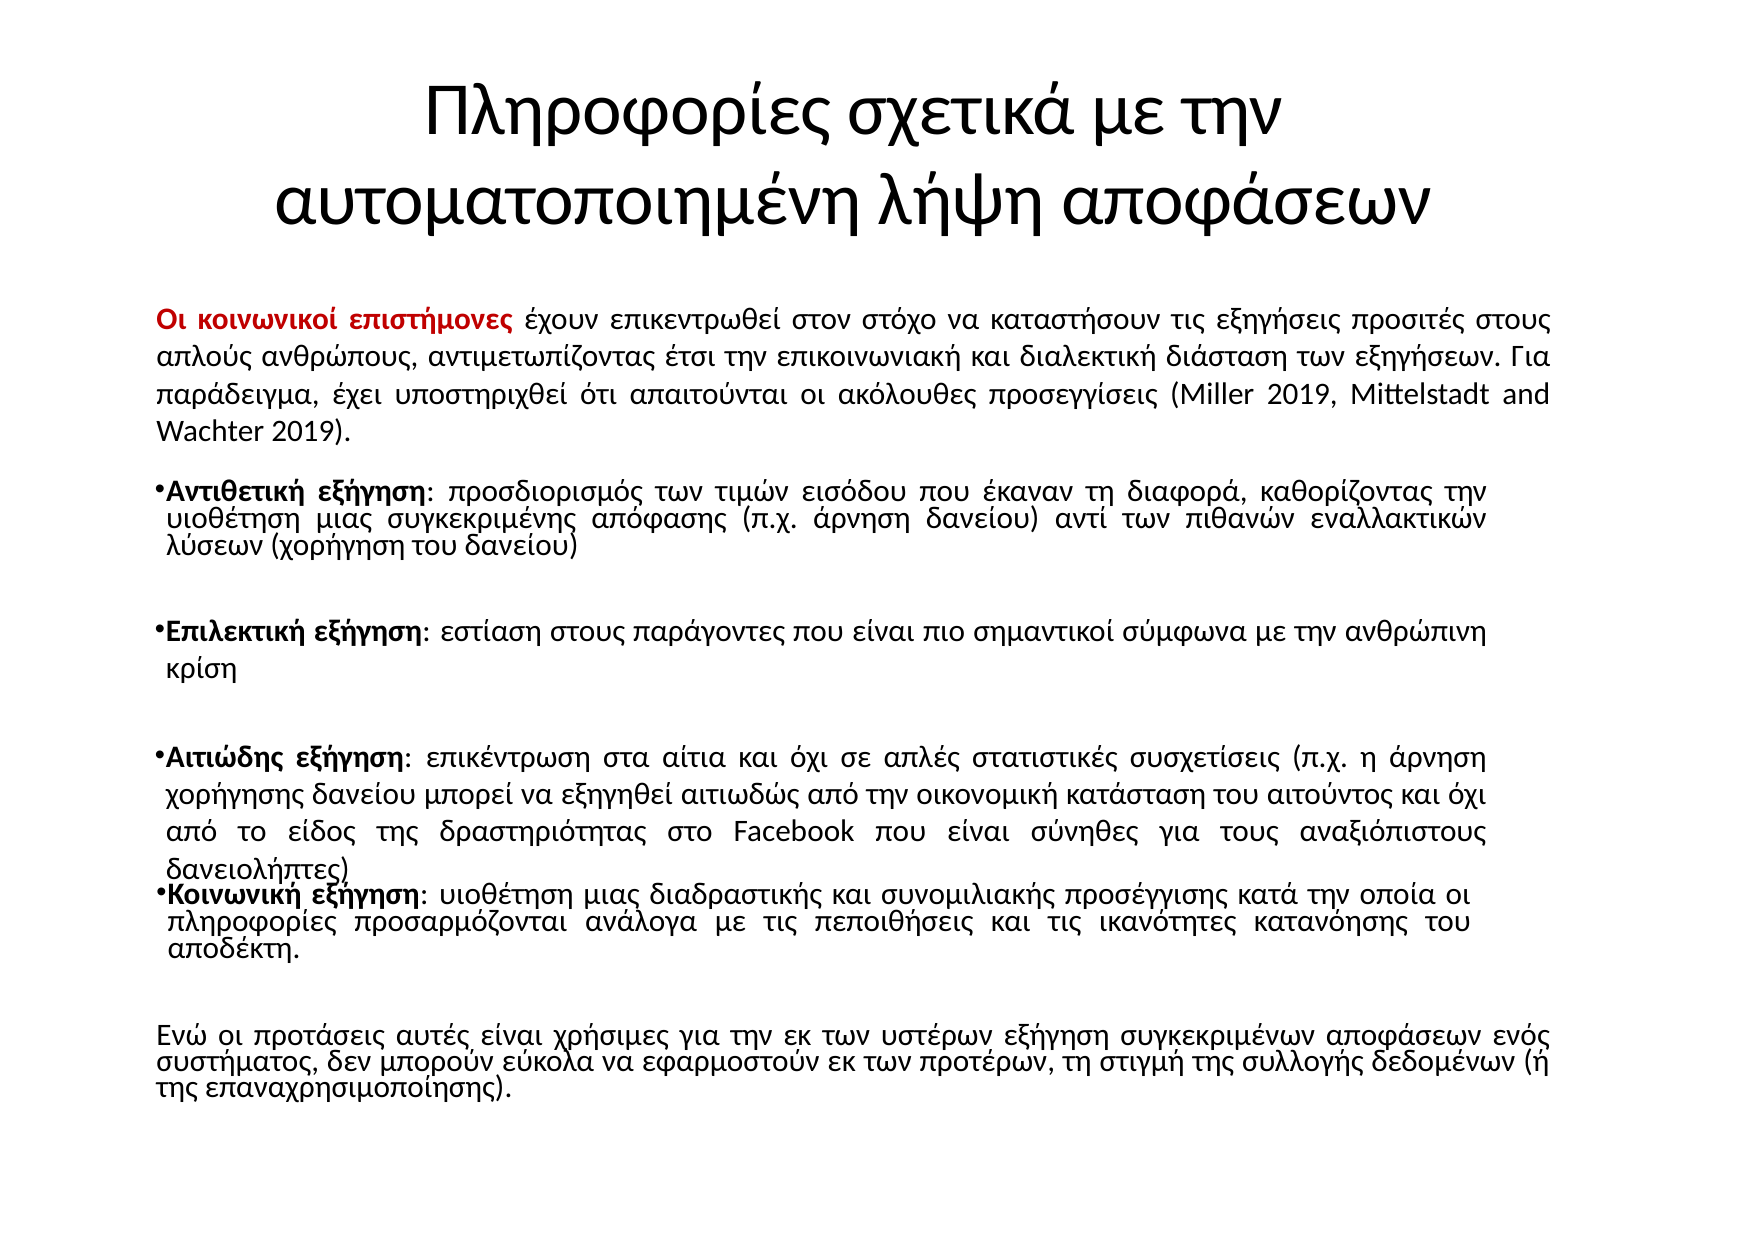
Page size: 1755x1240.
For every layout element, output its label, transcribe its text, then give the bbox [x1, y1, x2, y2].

title Πληροφορίες σχετικά με την αυτοματοποιημένη λήψη αποφάσεων [174, 57, 1531, 267]
text_box Κοινωνική εξήγηση: υιοθέτηση μιας διαδραστικής και συνομιλιακής προσέγγισης κατά την οποία οι πληροφορίες προσαρμόζονται ανάλογα με τις πεποιθήσεις και τις ικανότητες κατανόησης του αποδέκτη. Ενώ οι προτάσεις αυτές είναι χρήσιμες για την εκ των υστέρων εξήγηση συγκεκριμένων αποφάσεων ενός συστήματος, δεν μπορούν εύκολα να εφαρμοστούν εκ των προτέρων, τη στιγμή της συλλογής δεδομένων (ή της επαναχρησιμοποίησης). [154, 870, 1552, 1103]
text_box Αντιθετική εξήγηση: προσδιορισμός των τιμών εισόδου που έκαναν τη διαφορά, καθορίζοντας την υιοθέτηση μιας συγκεκριμένης απόφασης (π.χ. άρνηση δανείου) αντί των πιθανών εναλλακτικών λύσεων (χορήγηση του δανείου) Επιλεκτική εξήγηση: εστίαση στους παράγοντες που είναι πιο σημαντικοί σύμφωνα με την ανθρώπινη κρίση Αιτιώδης εξήγηση: επικέντρωση στα αίτια και όχι σε απλές στατιστικές συσχετίσεις (π.χ. η άρνηση χορήγησης δανείου μπορεί να εξηγηθεί αιτιωδώς από την οικονομική κατάσταση του αιτούντος και όχι από το είδος της δραστηριότητας στο Facebook που είναι σύνηθες για τους αναξιόπιστους δανειολήπτες) [152, 467, 1552, 886]
text_box Οι κοινωνικοί επιστήμονες έχουν επικεντρωθεί στον στόχο να καταστήσουν τις εξηγήσεις προσιτές στους απλούς ανθρώπους, αντιμετωπίζοντας έτσι την επικοινωνιακή και διαλεκτική διάσταση των εξηγήσεων. Για παράδειγμα, έχει υποστηριχθεί ότι απαιτούνται οι ακόλουθες προσεγγίσεις (Miller 2019, Mittelstadt and Wachter 2019). [154, 296, 1552, 448]
